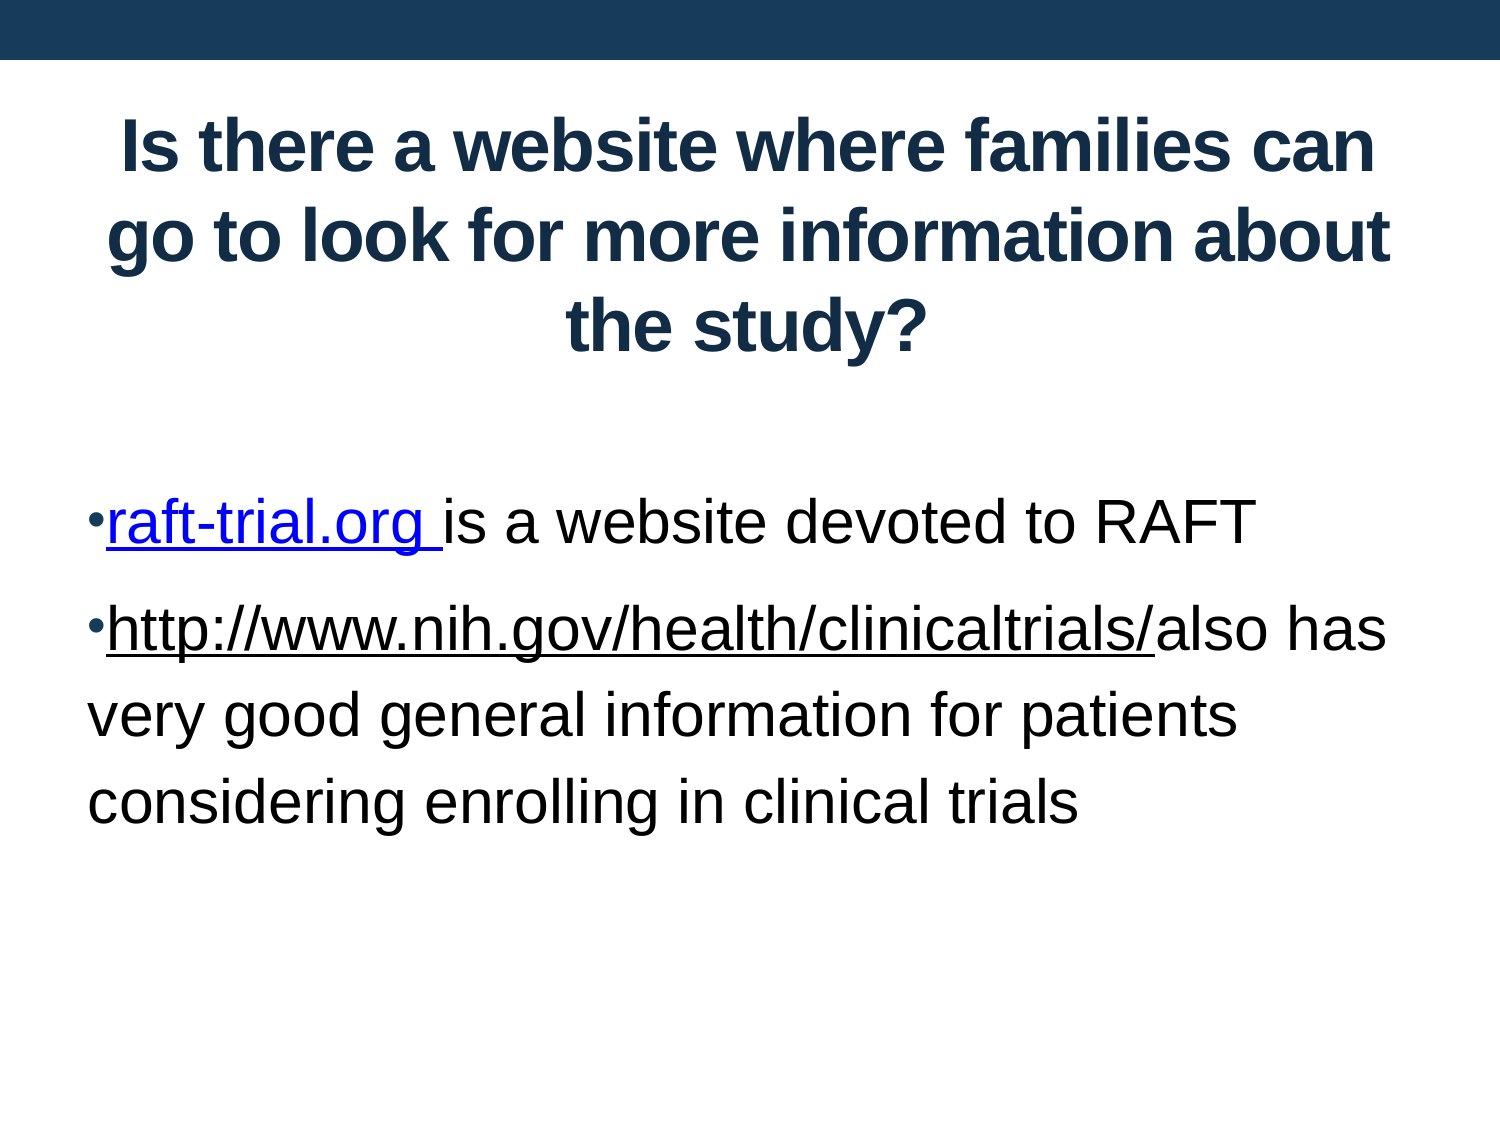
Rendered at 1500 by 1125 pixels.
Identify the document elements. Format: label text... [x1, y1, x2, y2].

list raft-trial.org is a website devoted to RAFT http://www.nih.gov/health/clinicaltrials/also has very good general information for patients considering enrolling in clinical trials [72, 462, 1423, 1088]
title Is there a website where families can go to look for more information about the study? [72, 149, 1423, 313]
